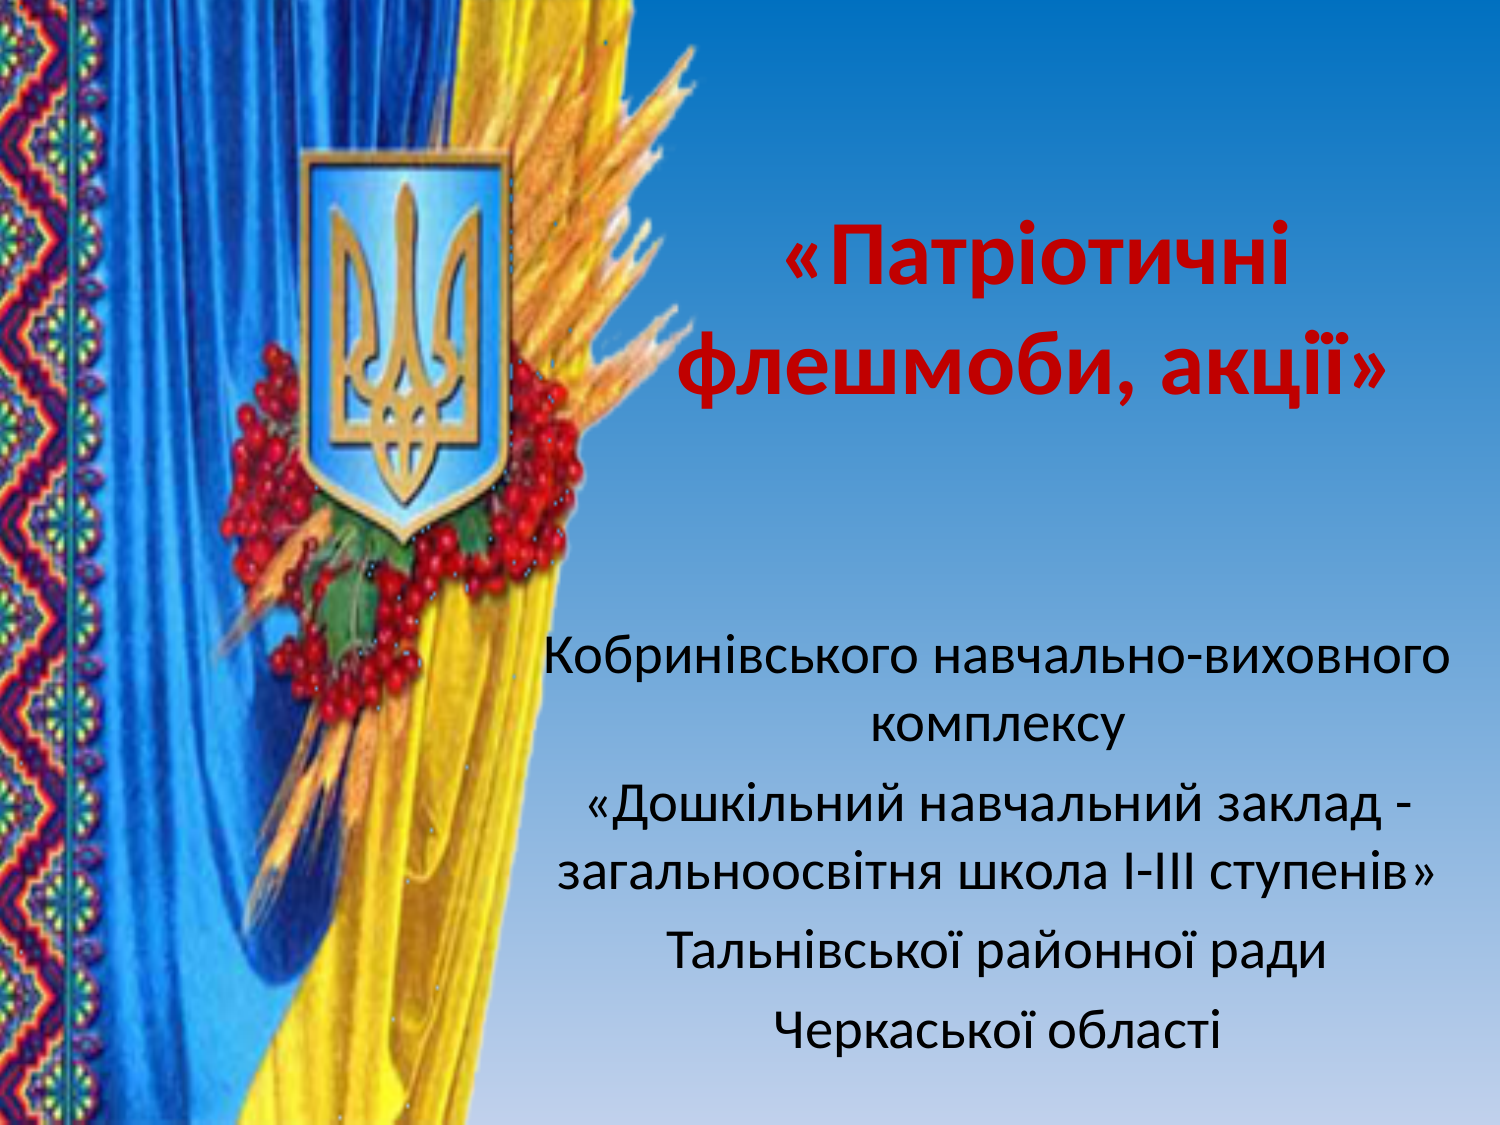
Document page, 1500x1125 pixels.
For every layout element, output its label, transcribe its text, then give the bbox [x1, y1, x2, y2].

subtitle Кобринівського навчально-виховного комплексу «Дошкільний навчальний заклад - загальноосвітня школа I-IIІ ступенів» Тальнівської районної ради Черкаської області [741, 609, 1483, 1071]
picture [0, 0, 738, 1125]
title «Патріотичні флешмоби, акції» [741, 42, 1500, 563]
